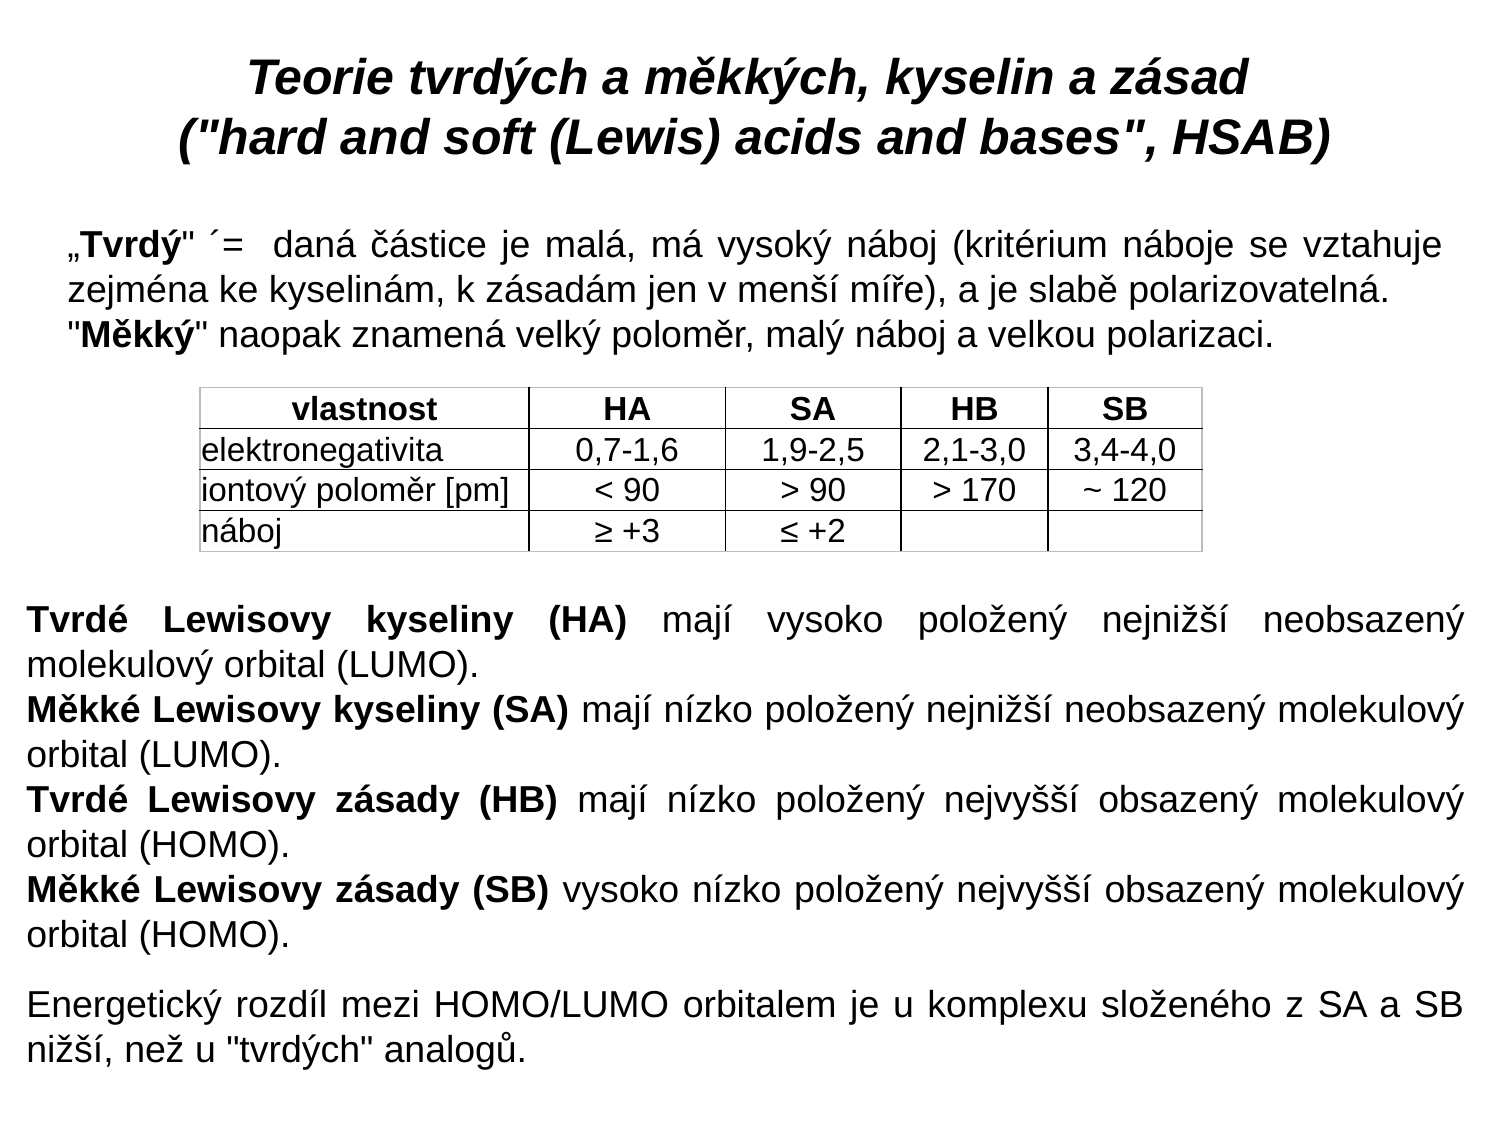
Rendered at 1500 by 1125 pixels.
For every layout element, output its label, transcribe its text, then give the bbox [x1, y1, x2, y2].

table_cell 1,9-2,5 [726, 429, 900, 469]
table_cell [1049, 511, 1201, 551]
text_box Tvrdé Lewisovy kyseliny (HA) mají vysoko položený nejnižší neobsazený molekulový orbital (LUMO). Měkké Lewisovy kyseliny (SA) mají nízko položený nejnižší neobsazený molekulový orbital (LUMO). Tvrdé Lewisovy zásady (HB) mají nízko položený nejvyšší obsazený molekulový orbital (HOMO). Měkké Lewisovy zásady (SB) vysoko nízko položený nejvyšší obsazený molekulový orbital (HOMO). Energetický rozdíl mezi HOMO/LUMO orbitalem je u komplexu složeného z SA a SB nižší, než u "tvrdých" analogů. [11, 587, 1480, 1078]
table_cell 0,7-1,6 [530, 429, 725, 469]
table_cell náboj [201, 511, 528, 551]
table_cell > 170 [902, 470, 1047, 510]
table_cell 2,1-3,0 [902, 429, 1047, 469]
text_box Teorie tvrdých a měkkých, kyselin a zásad ("hard and soft (Lewis) acids and bases", HSAB) [55, 37, 1456, 173]
table_cell iontový poloměr [pm] [201, 470, 528, 510]
table_cell elektronegativita [201, 429, 528, 469]
table_cell > 90 [726, 470, 900, 510]
table_header vlastnost [201, 388, 528, 428]
text_box „Tvrdý" ´= daná částice je malá, má vysoký náboj (kritérium náboje se vztahuje zejména ke kyselinám, k zásadám jen v menší míře), a je slabě polarizovatelná. "Měkký" naopak znamená velký poloměr, malý náboj a velkou polarizaci. [52, 212, 1458, 363]
table_cell ~ 120 [1049, 470, 1201, 510]
table_cell ≤ +2 [726, 511, 900, 551]
table_header HB [902, 388, 1047, 428]
table_cell ≥ +3 [530, 511, 725, 551]
table_header SB [1049, 388, 1201, 428]
table_header HA [530, 388, 725, 428]
table_cell 3,4-4,0 [1049, 429, 1201, 469]
table_cell [902, 511, 1047, 551]
table_cell < 90 [530, 470, 725, 510]
table_header SA [726, 388, 900, 428]
